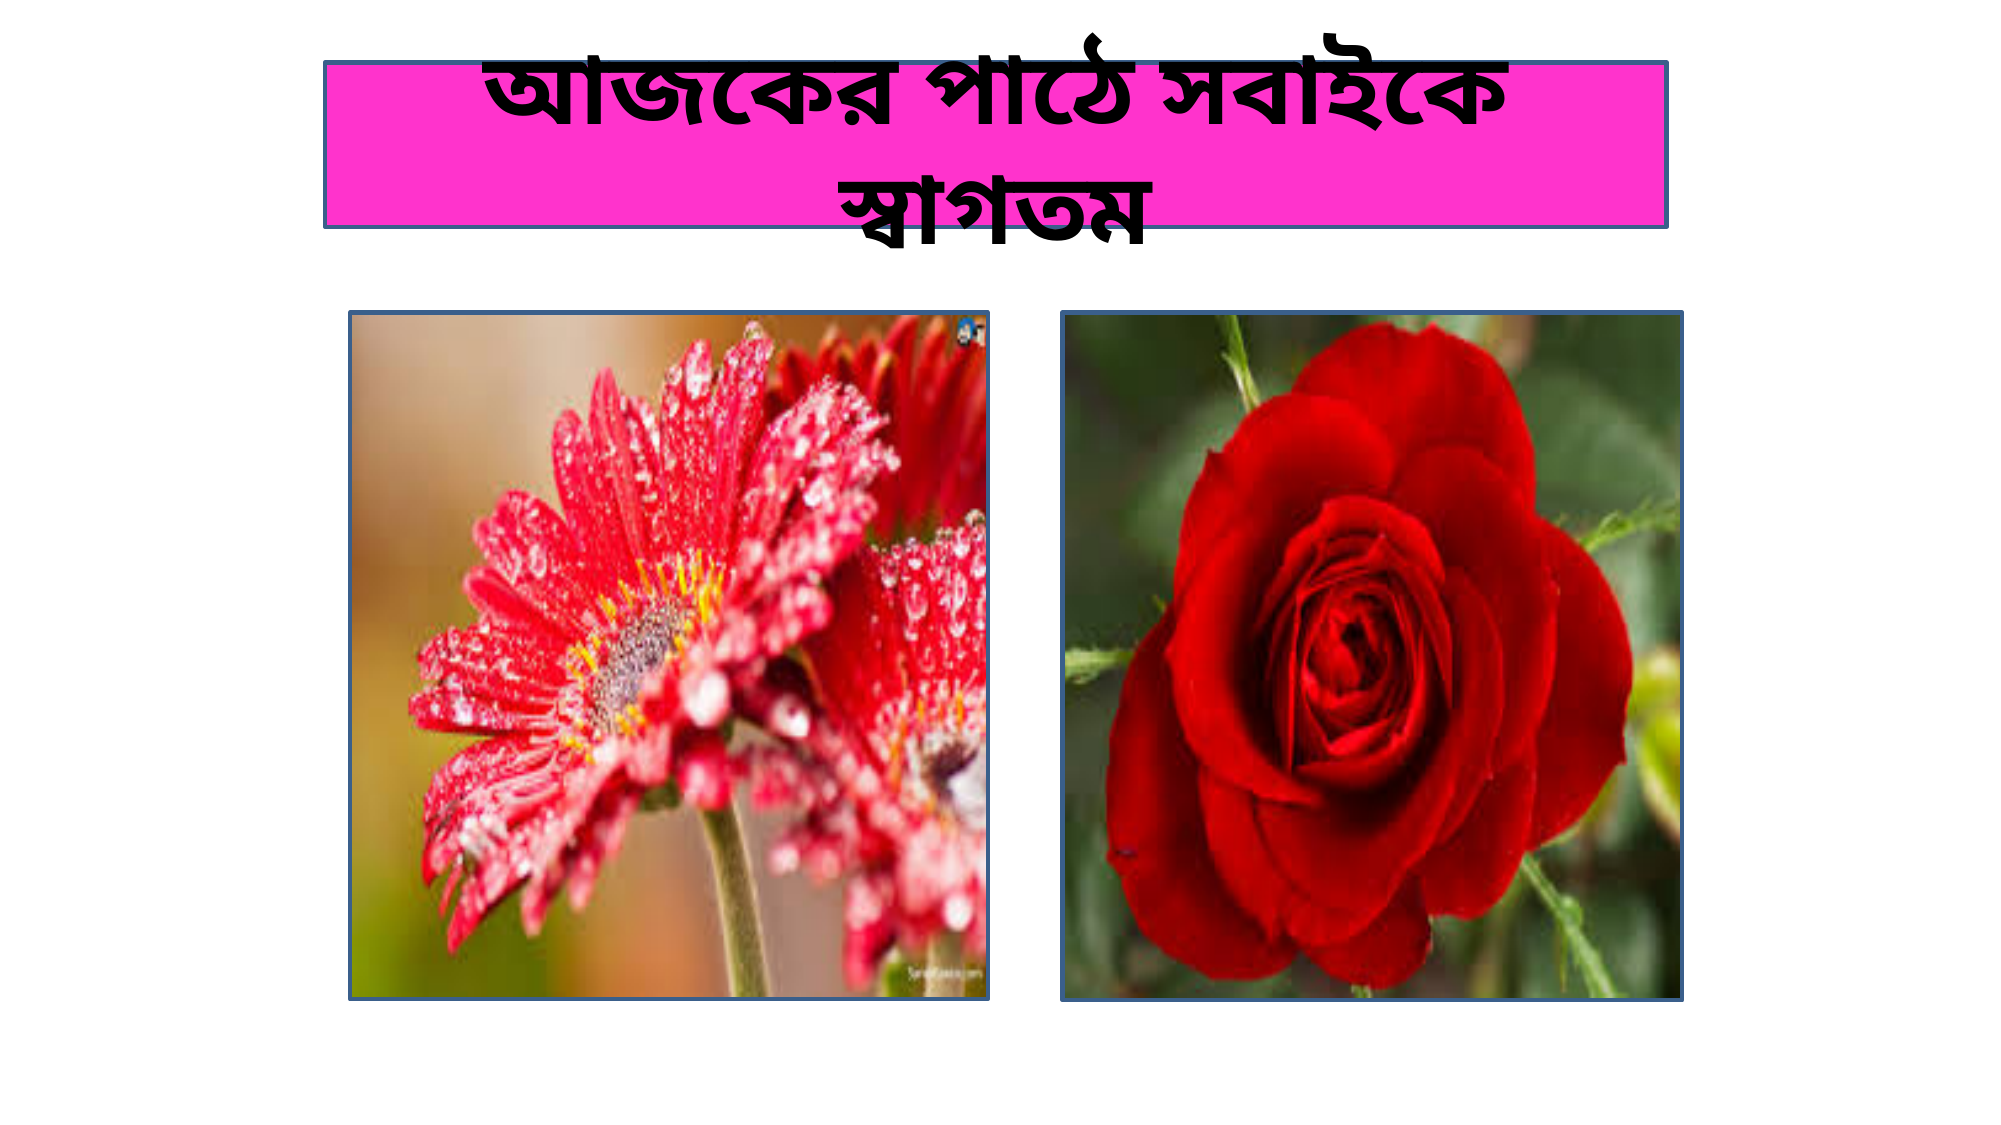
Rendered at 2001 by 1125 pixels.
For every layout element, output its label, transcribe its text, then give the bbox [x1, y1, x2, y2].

text_box আজকের পাঠে সবাইকে স্বাগতম [323, 60, 1669, 229]
text_box [348, 310, 990, 1001]
text_box [1060, 310, 1684, 1002]
